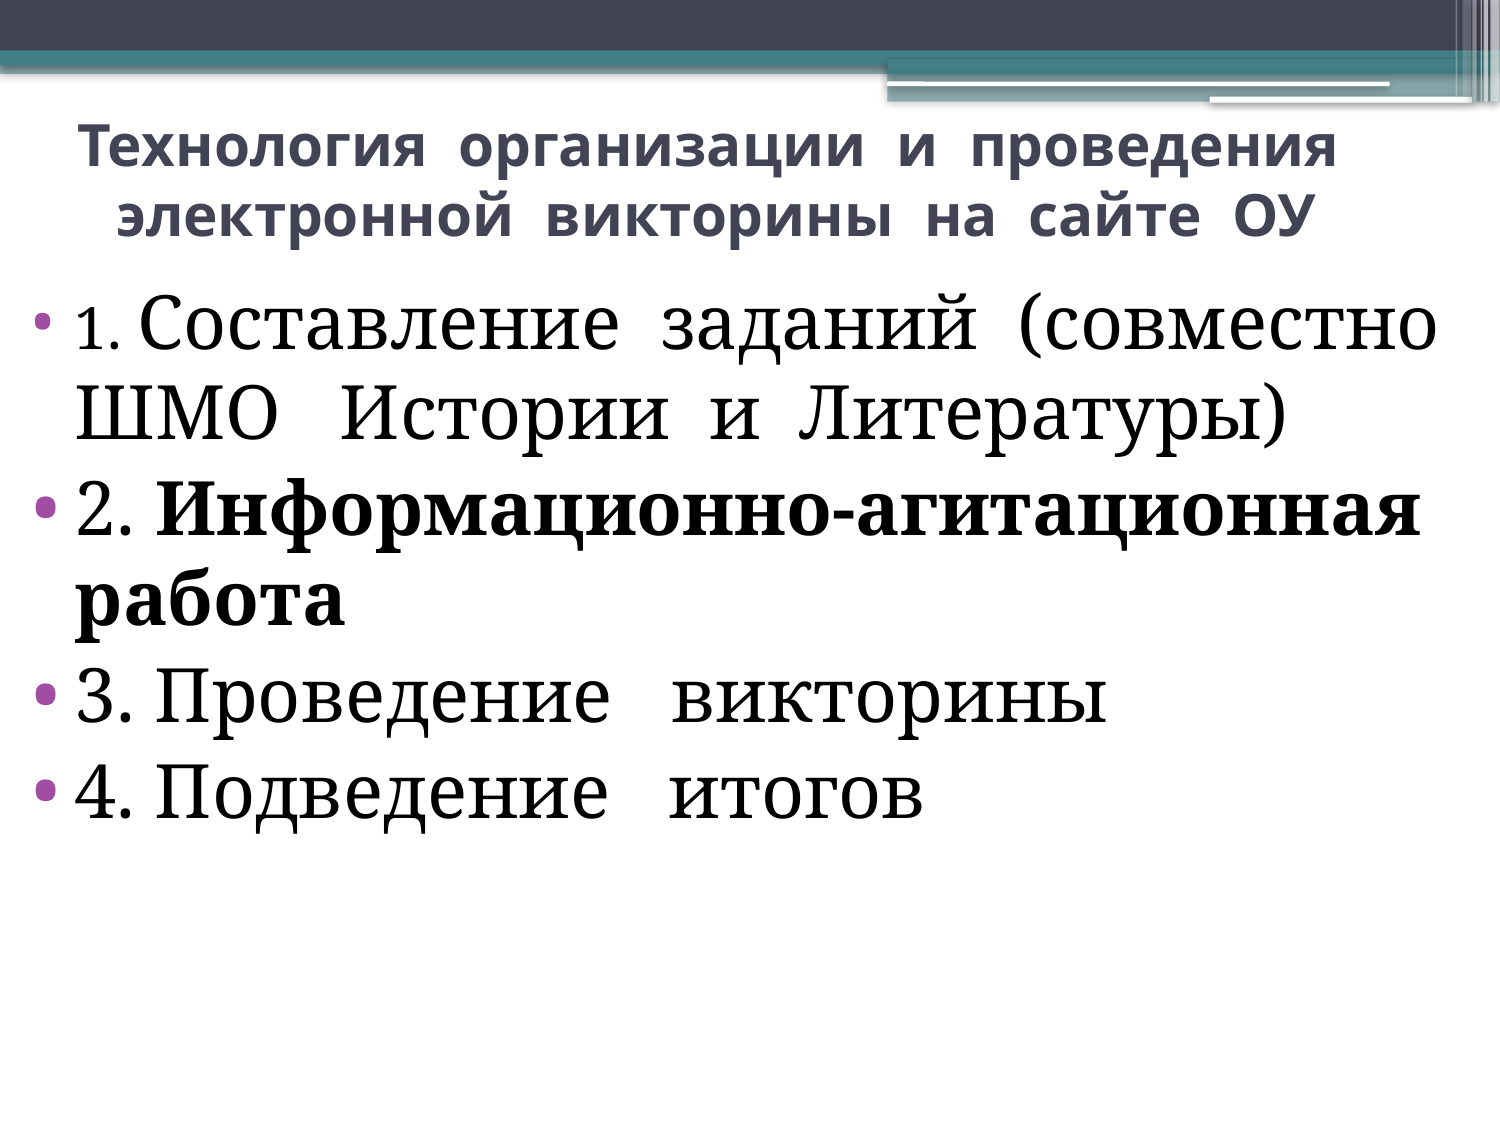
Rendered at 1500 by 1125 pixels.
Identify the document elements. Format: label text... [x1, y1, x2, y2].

list 1. Составление заданий (совместно ШМО Истории и Литературы) 2. Информационно-агитационная работа 3. Проведение викторины 4. Подведение итогов [0, 267, 1471, 1079]
title Технология организации и проведения электронной викторины на сайте ОУ [41, 113, 1392, 244]
